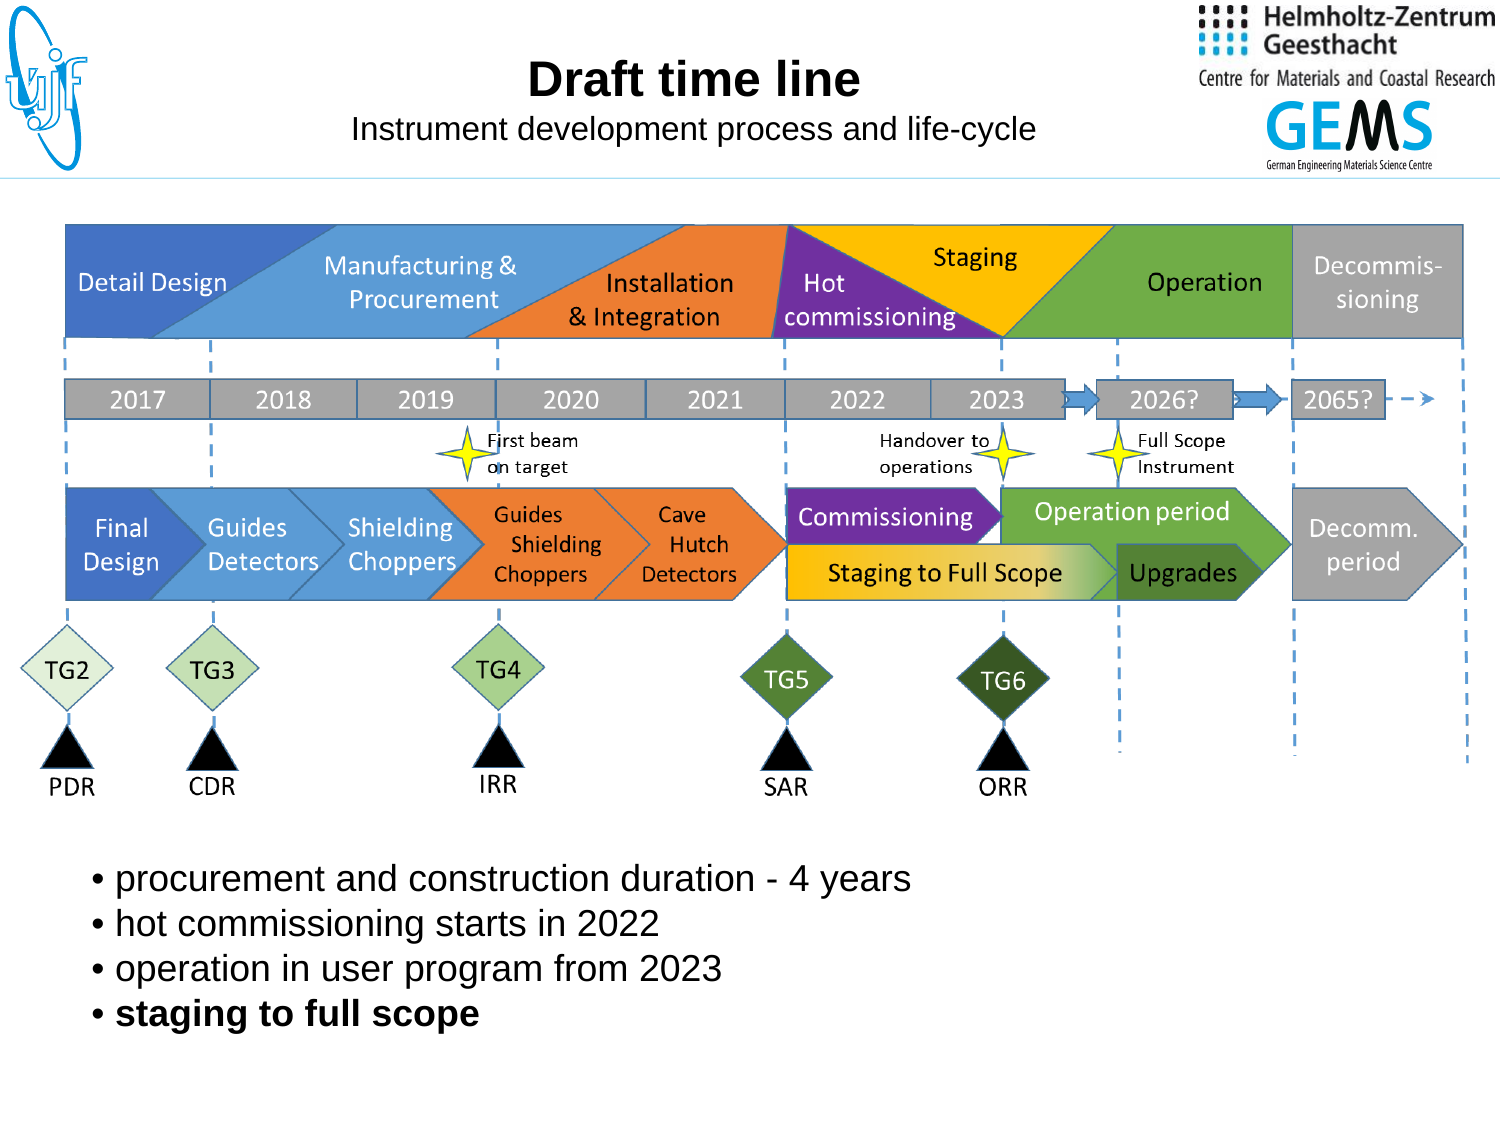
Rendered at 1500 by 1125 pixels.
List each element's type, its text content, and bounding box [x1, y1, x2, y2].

text_box • procurement and construction duration - 4 years • hot commissioning starts in 2022 • operation in user program from 2023 • staging to full scope [76, 846, 1134, 1042]
picture [1199, 5, 1495, 86]
picture [19, 222, 1470, 820]
title Draft time line Instrument development process and life-cycle [275, 55, 1114, 139]
picture [1262, 98, 1437, 173]
